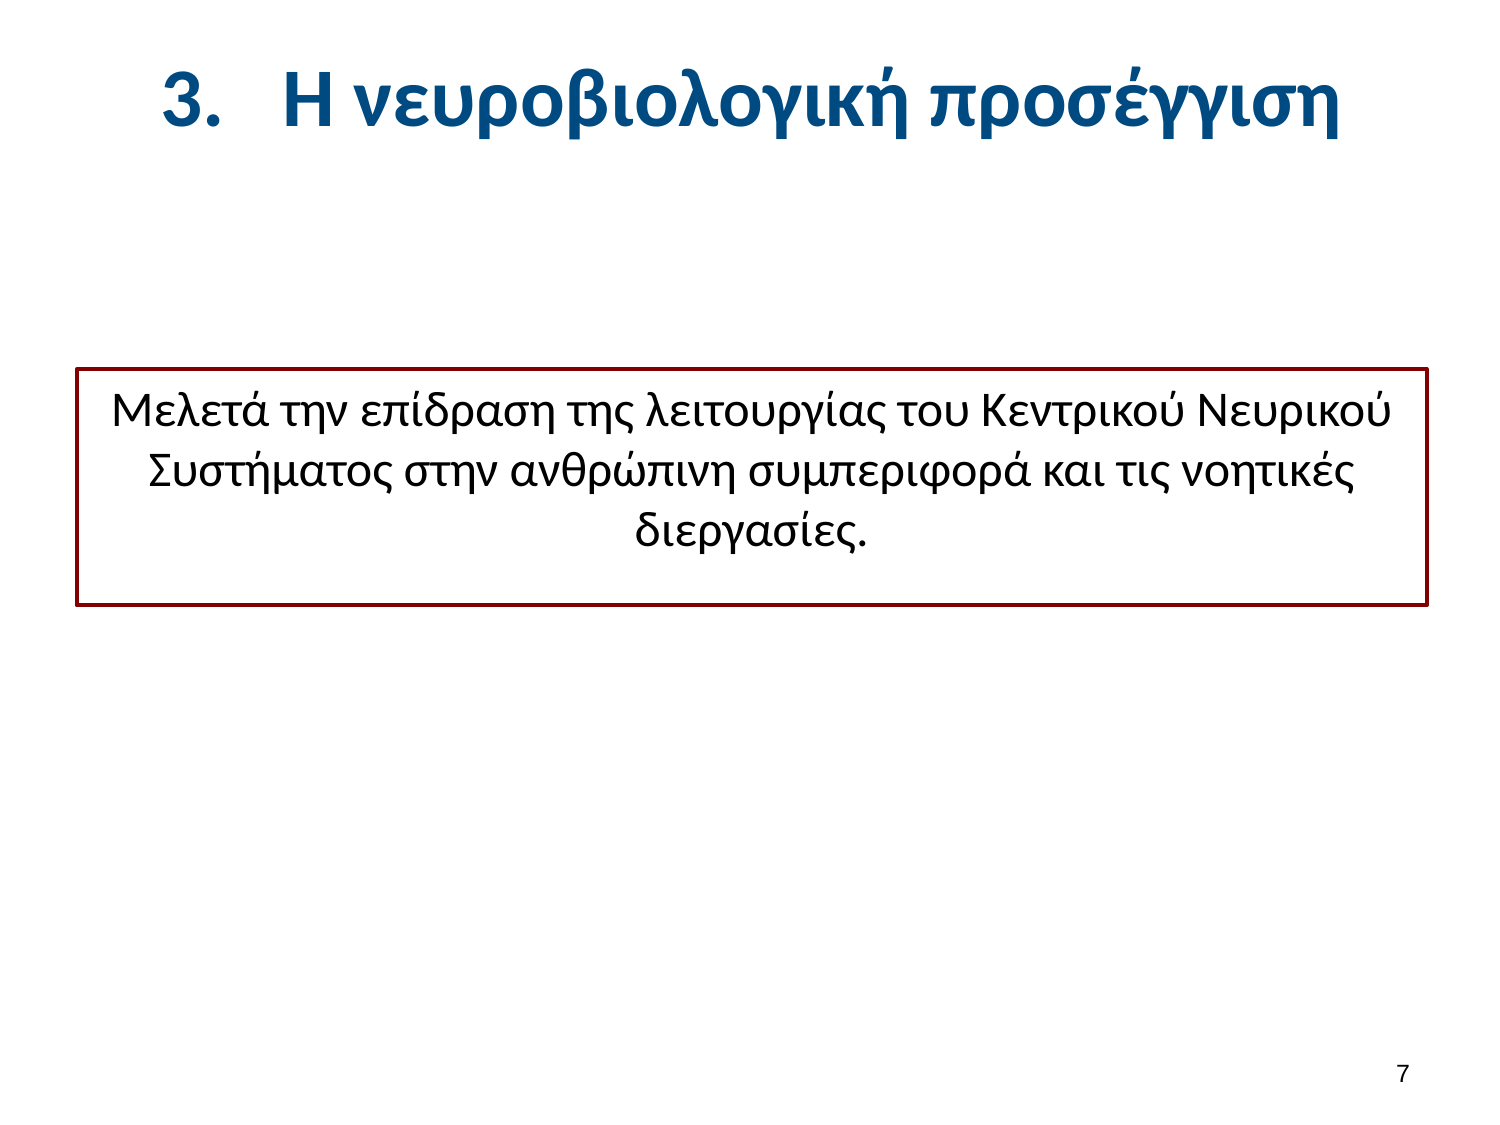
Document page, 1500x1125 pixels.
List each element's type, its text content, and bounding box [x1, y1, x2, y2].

list Μελετά την επίδραση της λειτουργίας του Κεντρικού Νευρικού Συστήματος στην ανθρώπινη συμπεριφορά και τις νοητικές διεργασίες. [76, 369, 1427, 606]
slide_number 6 [1074, 1042, 1425, 1103]
title Η νευροβιολογική προσέγγιση [76, 19, 1427, 169]
